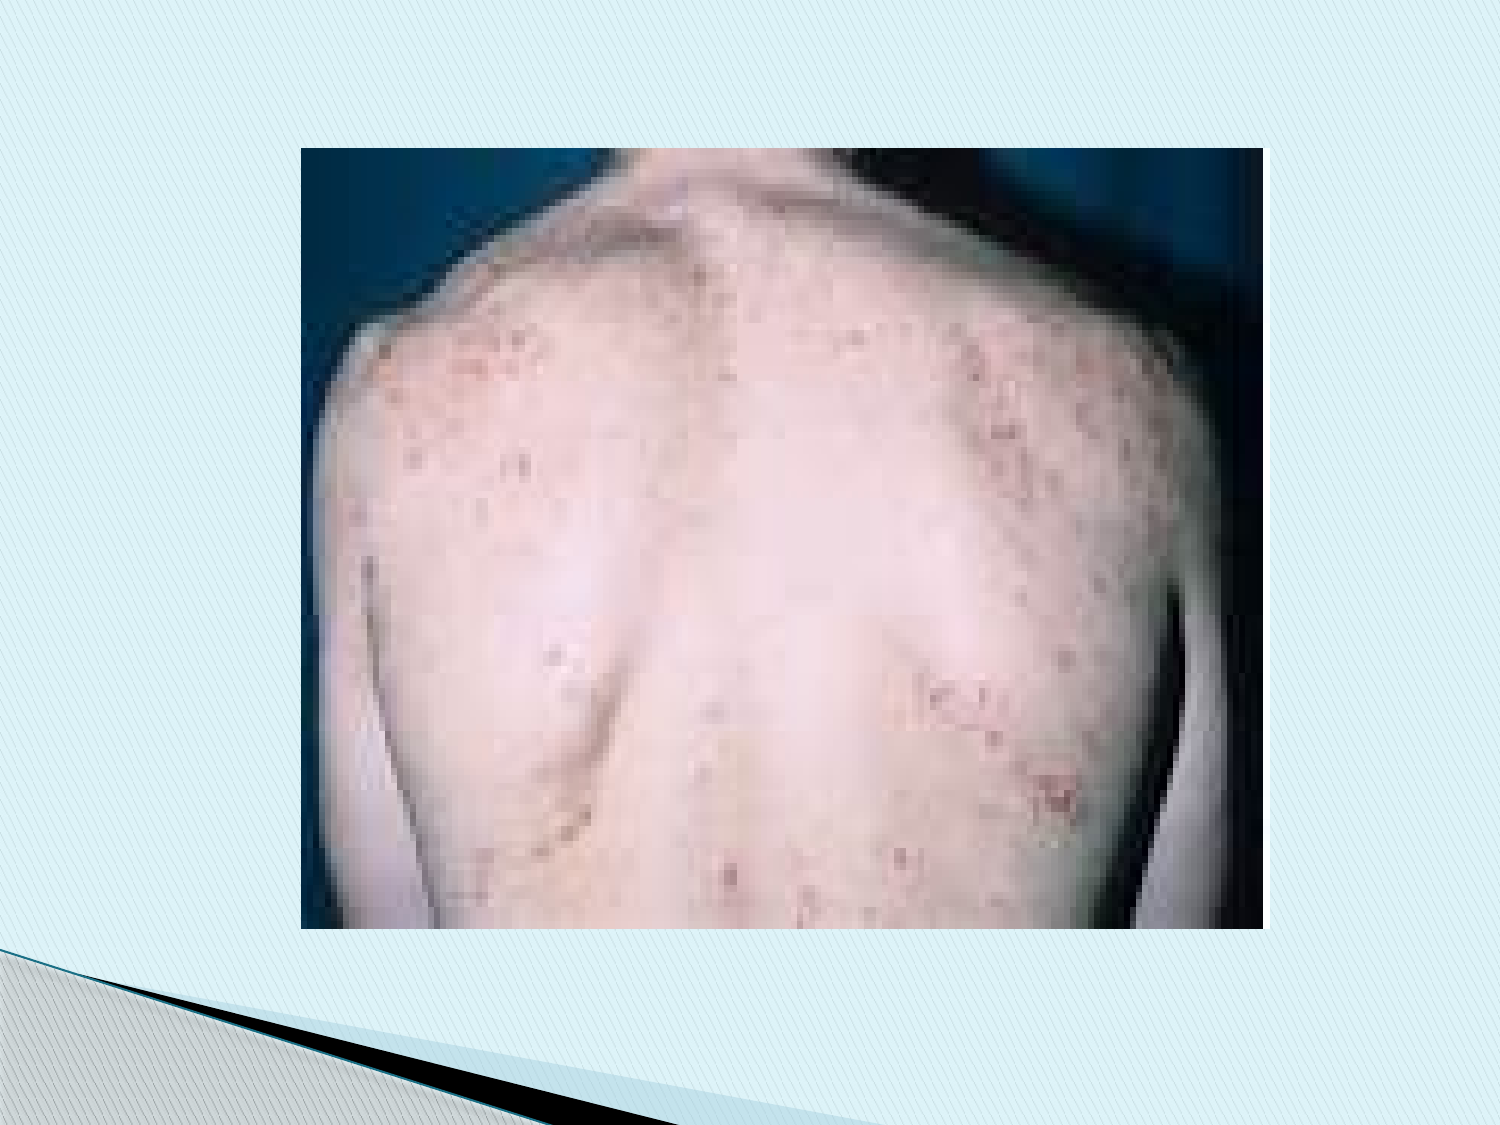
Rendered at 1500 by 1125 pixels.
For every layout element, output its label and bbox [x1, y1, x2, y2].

list [300, 148, 1270, 929]
